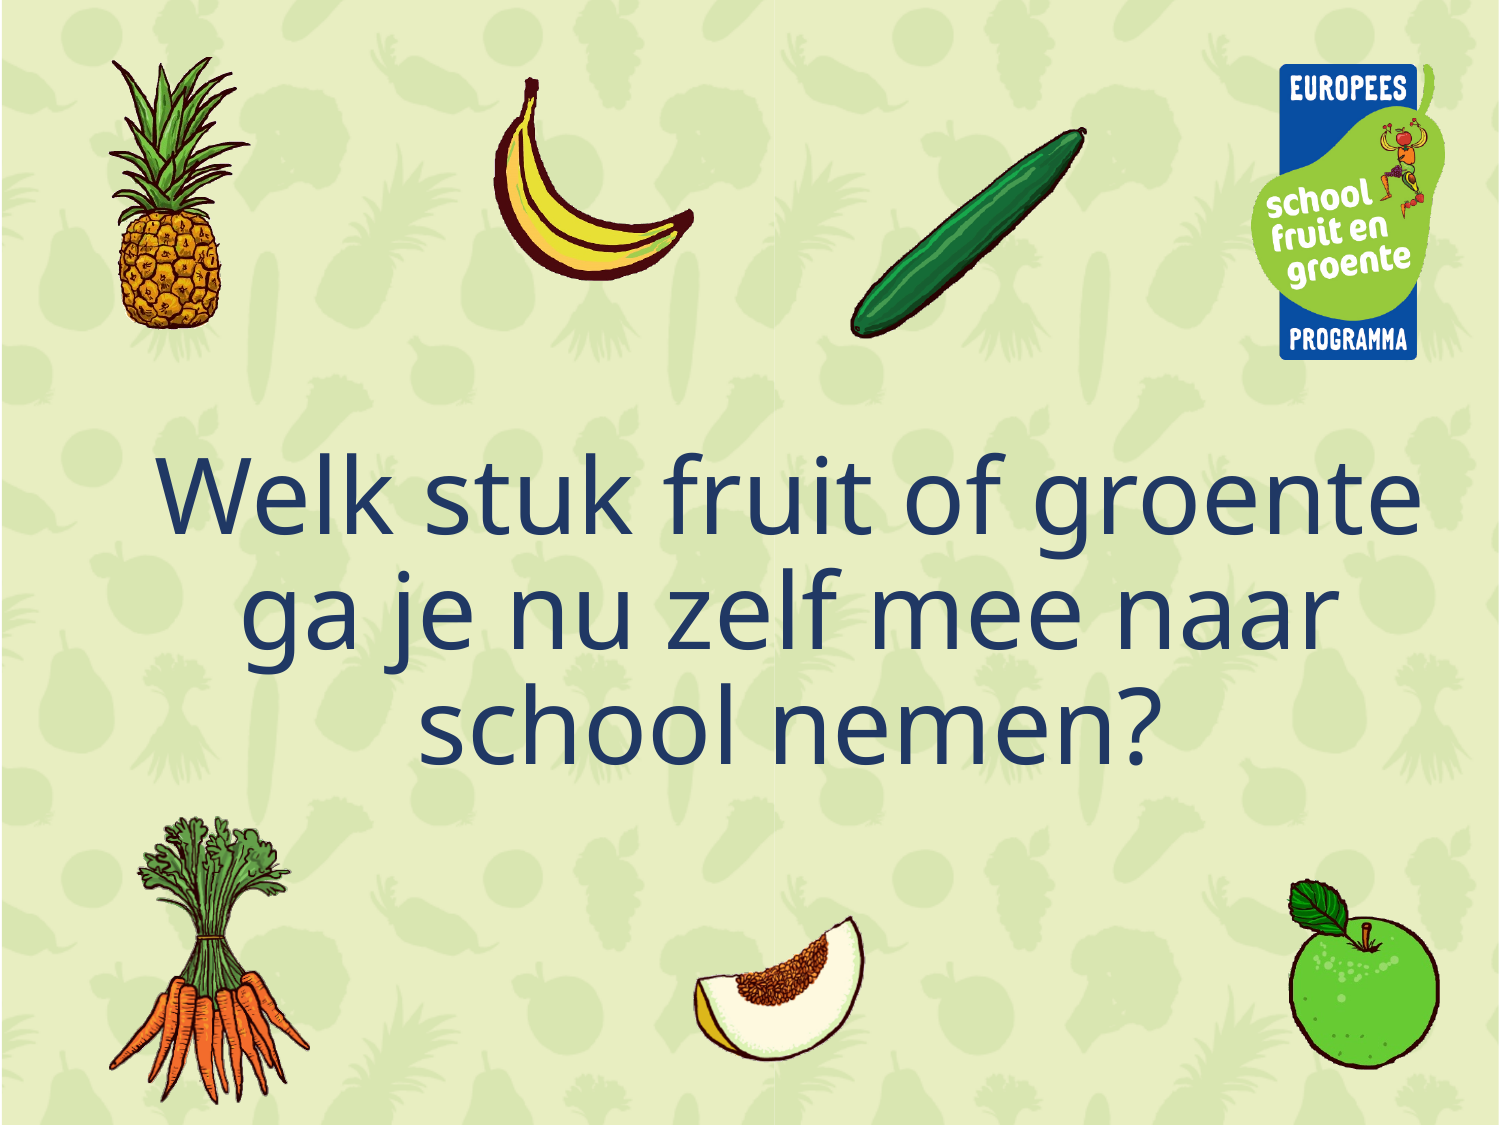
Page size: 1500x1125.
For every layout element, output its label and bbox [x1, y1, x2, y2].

picture [1251, 64, 1445, 360]
picture [0, 806, 519, 1115]
picture [618, 902, 950, 1069]
picture [1161, 874, 1500, 1078]
text_box [1, 0, 1499, 1125]
picture [0, 57, 1180, 339]
